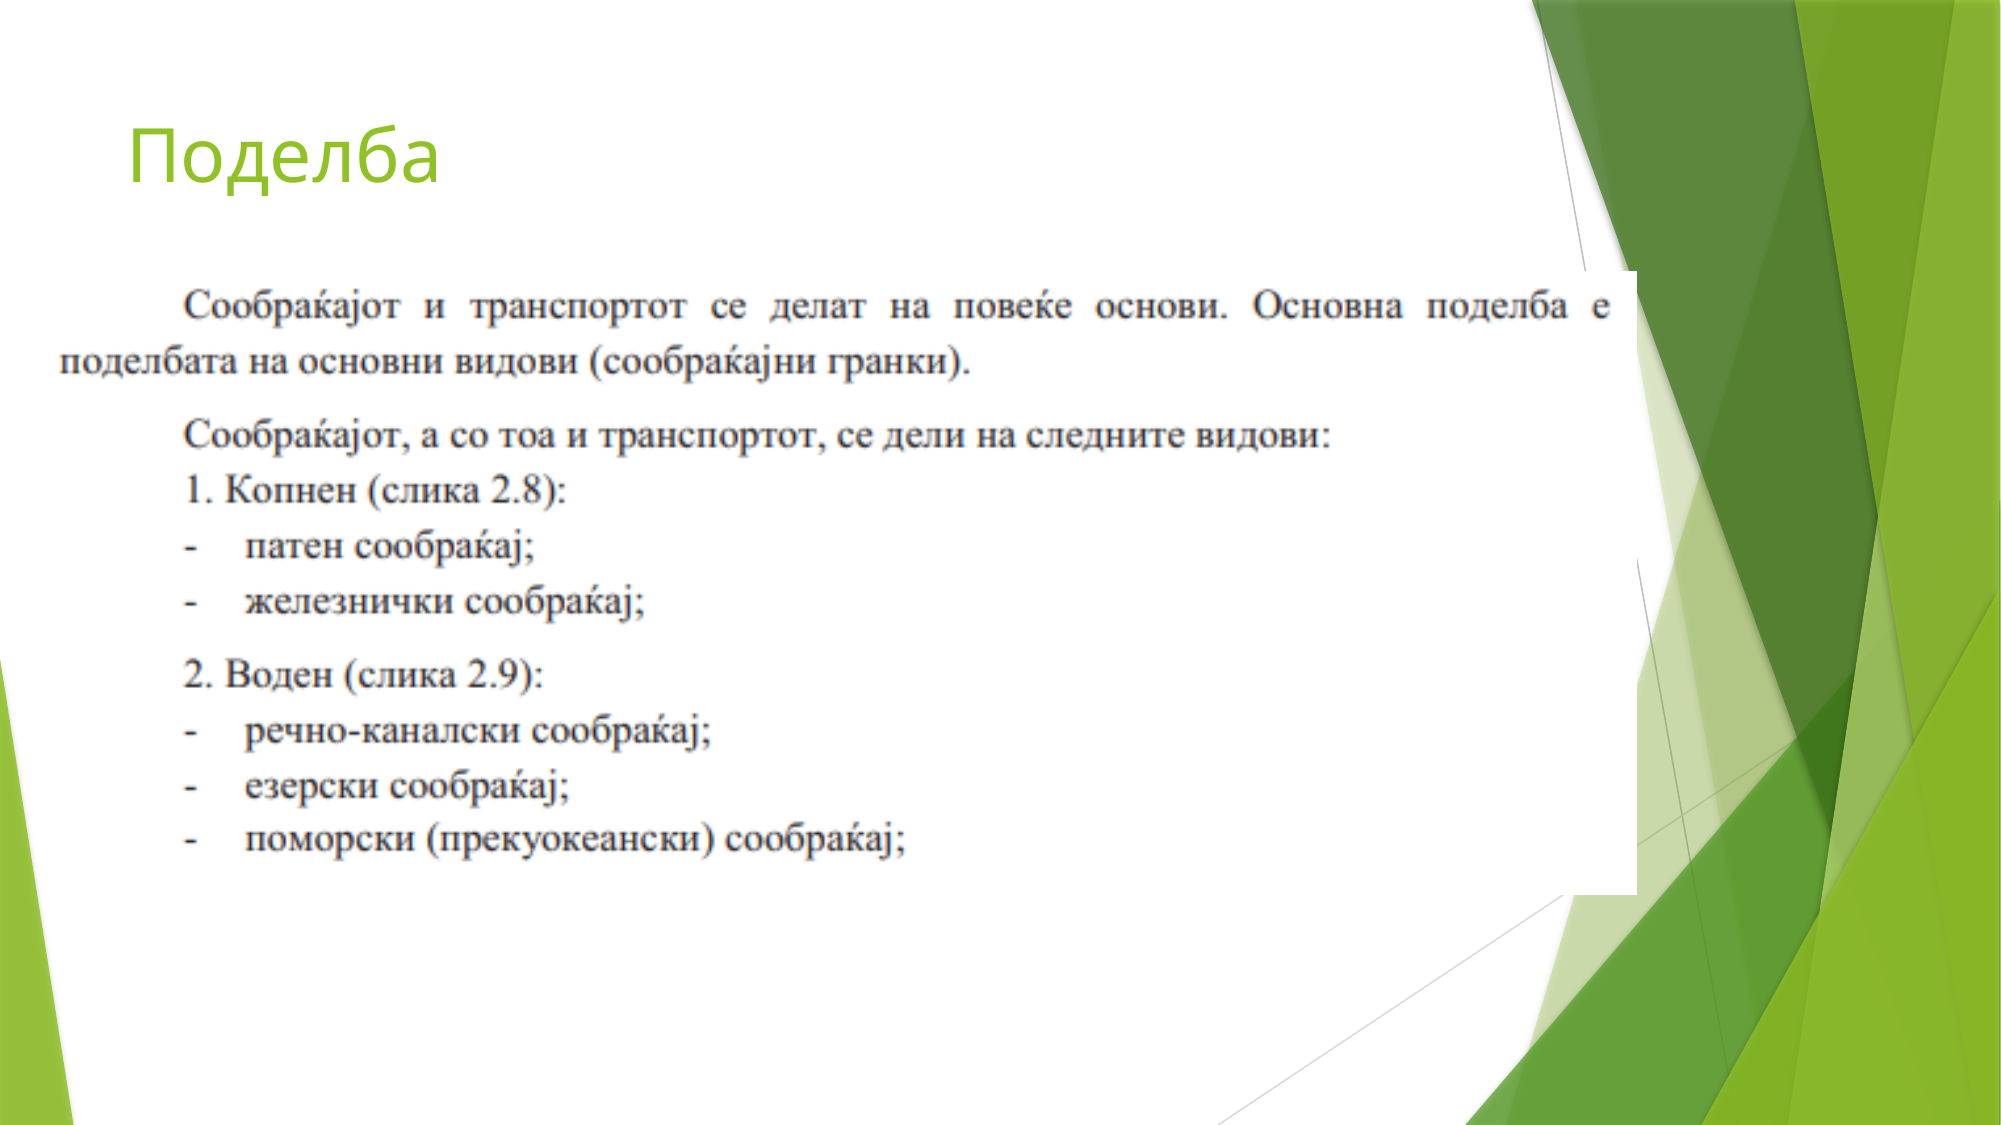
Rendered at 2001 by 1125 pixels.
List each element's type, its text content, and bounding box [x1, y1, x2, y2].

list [44, 271, 1638, 895]
title Поделба [111, 99, 1522, 271]
